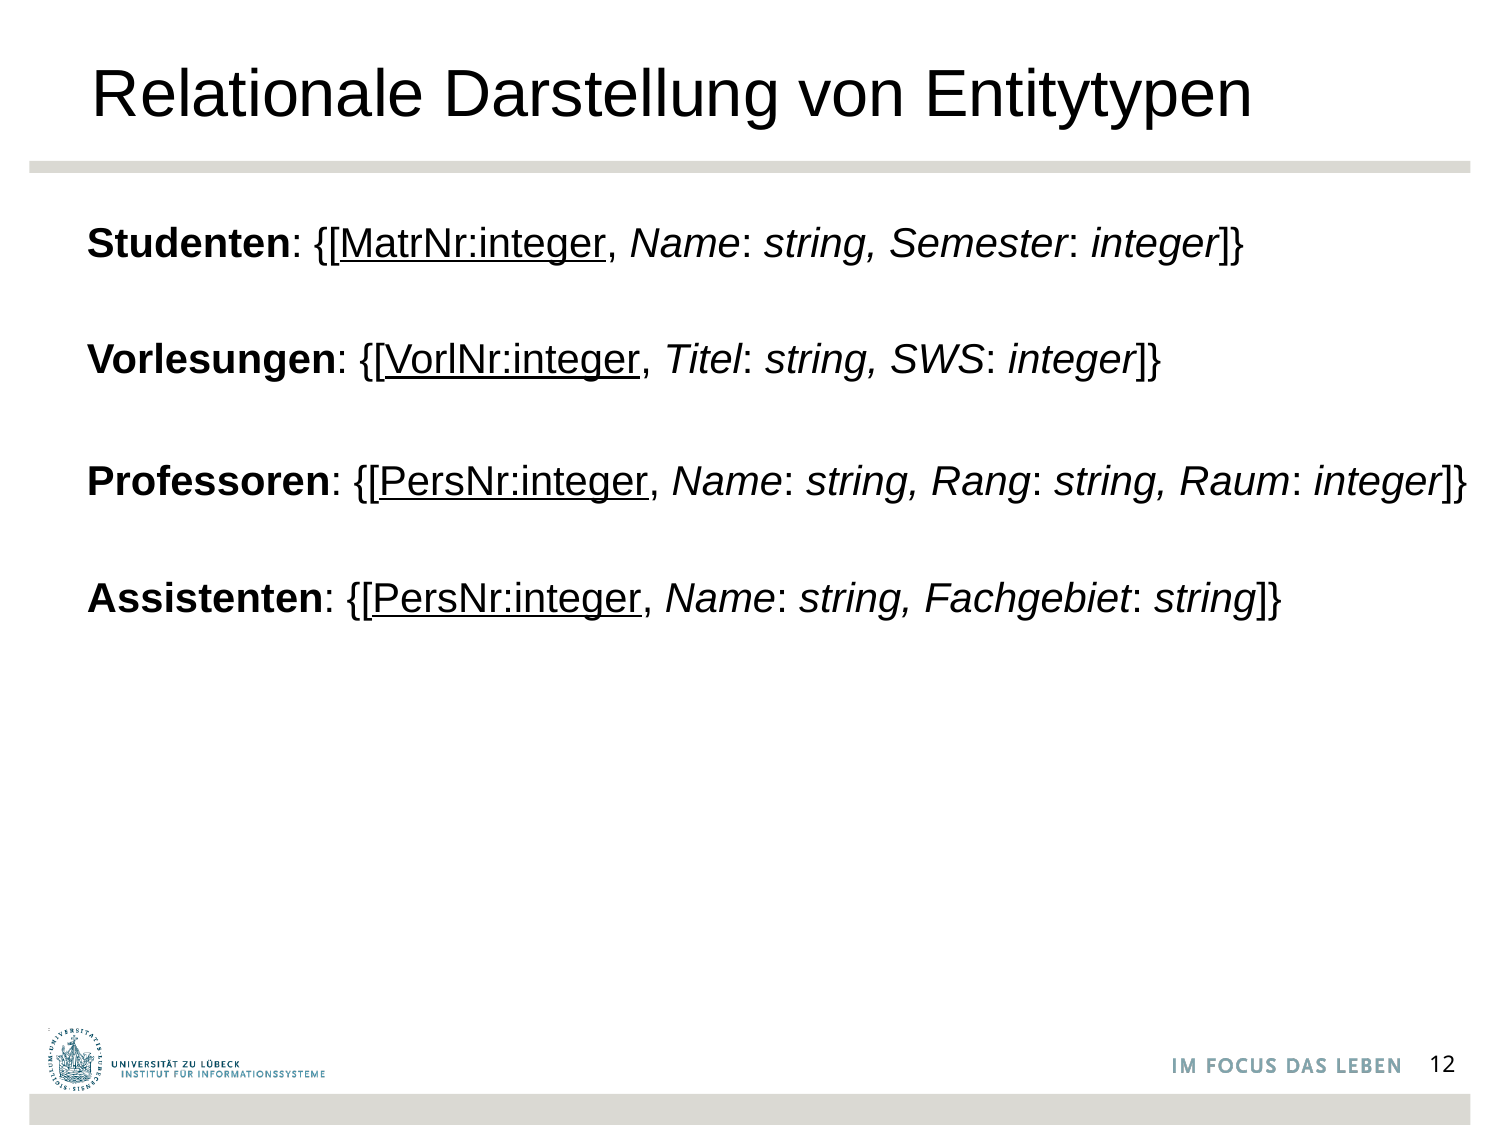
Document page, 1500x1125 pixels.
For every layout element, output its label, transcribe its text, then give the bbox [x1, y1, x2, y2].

title Relationale Darstellung von Entitytypen [76, 42, 1427, 126]
list Studenten: {[MatrNr:integer, Name: string, Semester: integer]} Vorlesungen: {[VorlNr:integer, Titel: string, SWS: integer]} Professoren: {[PersNr:integer, Name: string, Rang: string, Raum: integer]} Assistenten: {[PersNr:integer, Name: string, Fachgebiet: string]} [71, 208, 1500, 1059]
slide_number 12 [1305, 1050, 1471, 1083]
picture [1173, 1059, 1305, 1073]
